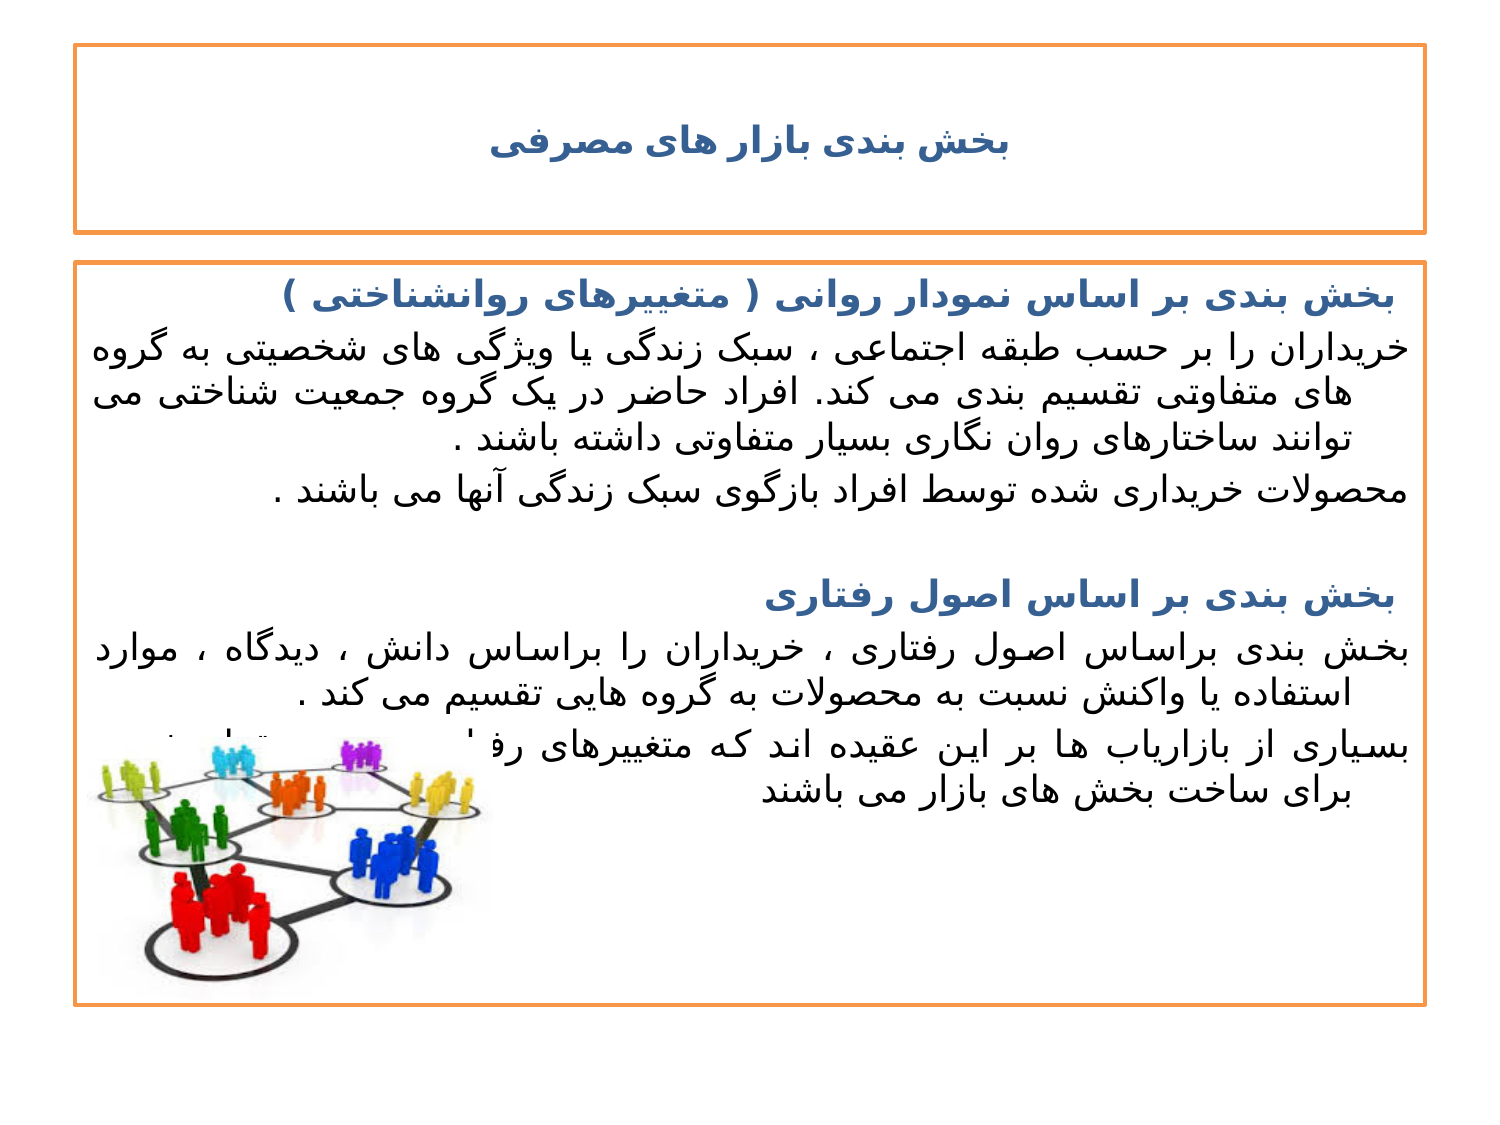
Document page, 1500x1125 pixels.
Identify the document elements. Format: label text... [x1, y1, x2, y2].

title بخش بندی بازار های مصرفی [73, 43, 1427, 235]
list بخش بندی بر اساس نمودار روانی ( متغییرهای روانشناختی ) خریداران را بر حسب طبقه اجتماعی ، سبک زندگی یا ویژگی های شخصیتی به گروه های متفاوتی تقسیم بندی می کند. افراد حاضر در یک گروه جمعیت شناختی می توانند ساختارهای روان نگاری بسیار متفاوتی داشته باشند . محصولات خریداری شده توسط افراد بازگوی سبک زندگی آنها می باشند . بخش بندی بر اساس اصول رفتاری بخش بندی براساس اصول رفتاری ، خریداران را براساس دانش ، دیدگاه ، موارد استفاده یا واکنش نسبت به محصولات به گروه هایی تقسیم می کند . بسیاری از بازاریاب ها بر این عقیده اند که متغییرهای رفتاری بهترین نقطه شروع برای ساخت بخش های بازار می باشند [73, 260, 1427, 1007]
picture [87, 737, 493, 1001]
